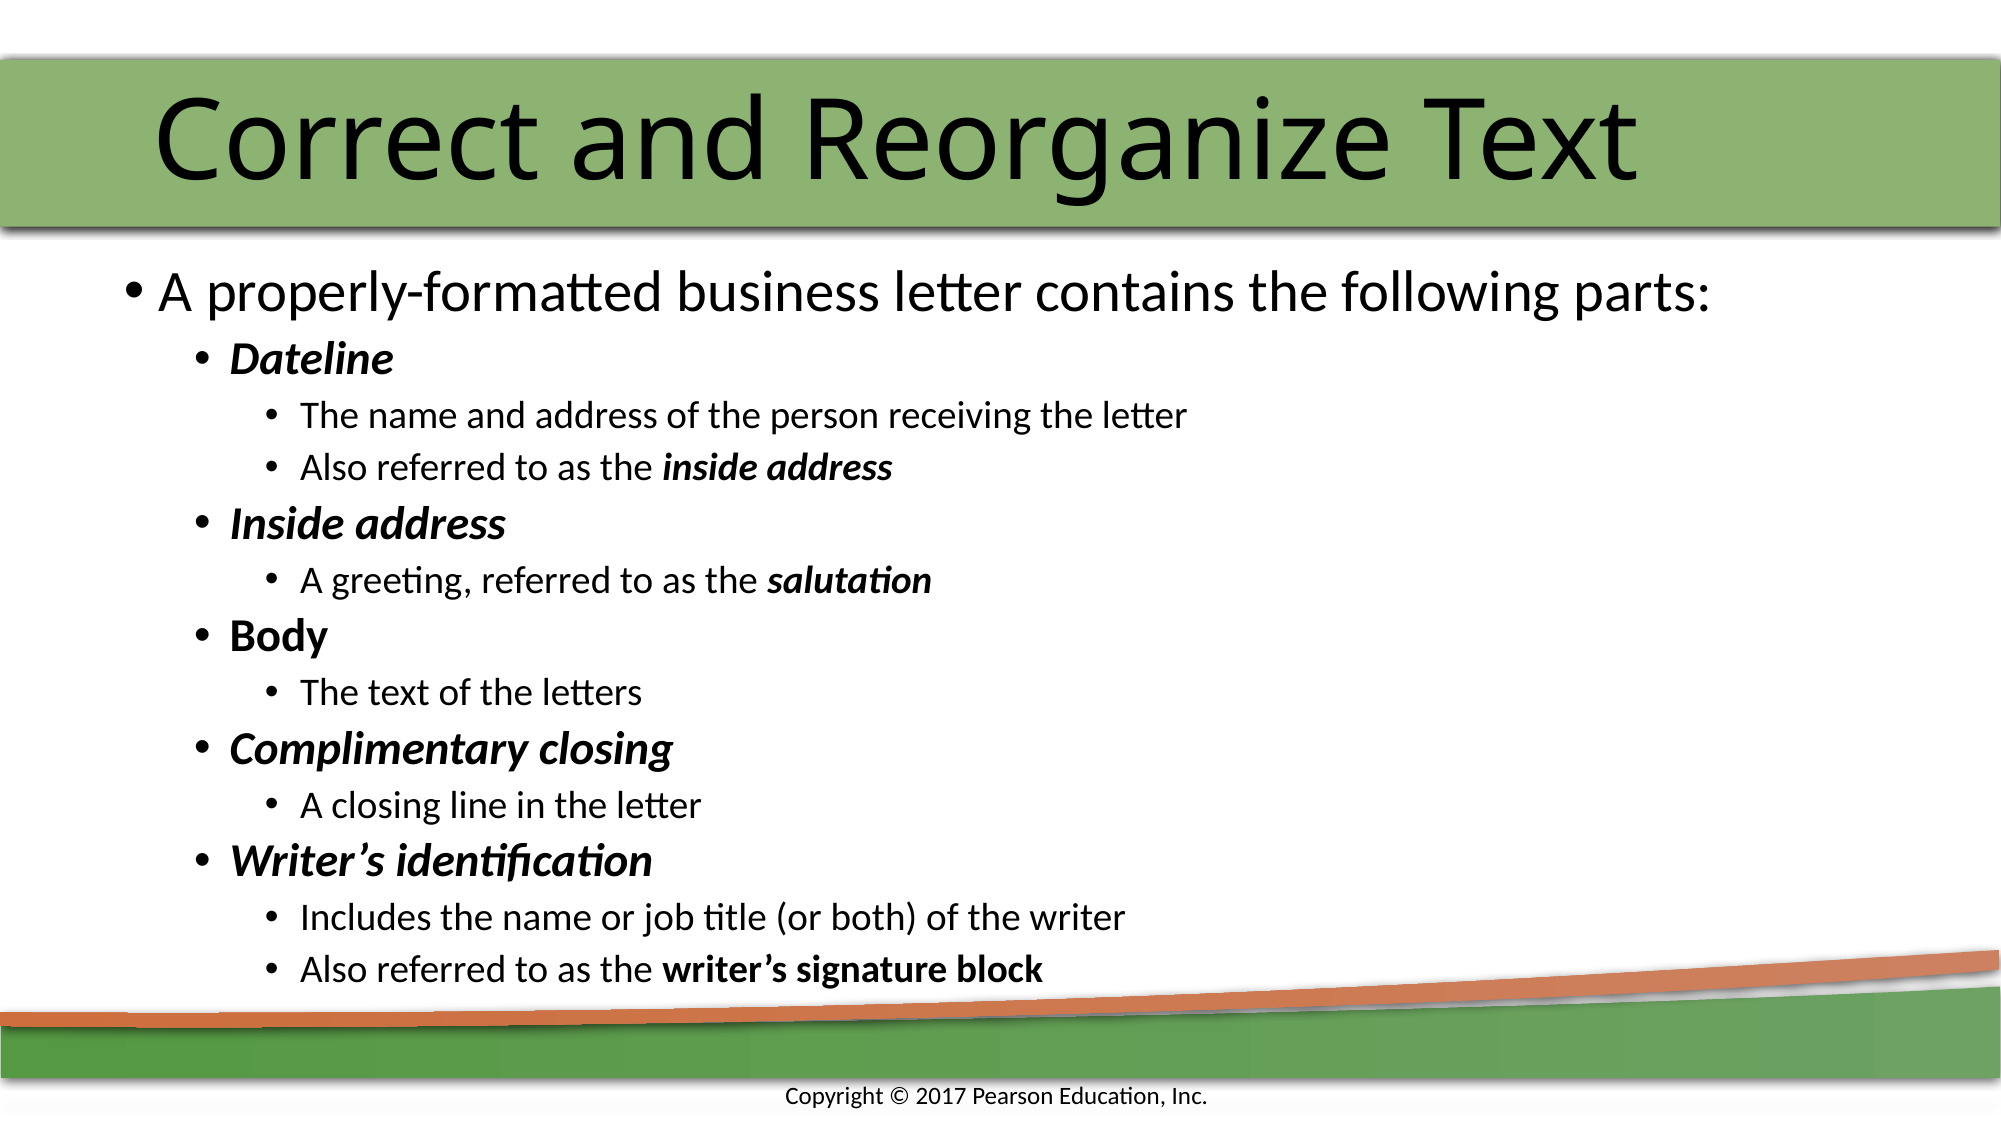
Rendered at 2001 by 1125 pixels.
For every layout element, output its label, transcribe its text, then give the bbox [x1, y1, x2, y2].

list A properly-formatted business letter contains the following parts: Dateline The name and address of the person receiving the letter Also referred to as the inside address Inside address A greeting, referred to as the salutation Body The text of the letters Complimentary closing A closing line in the letter Writer’s identification Includes the name or job title (or both) of the writer Also referred to as the writer’s signature block [108, 253, 1874, 1005]
title Correct and Reorganize Text [137, 59, 1863, 227]
